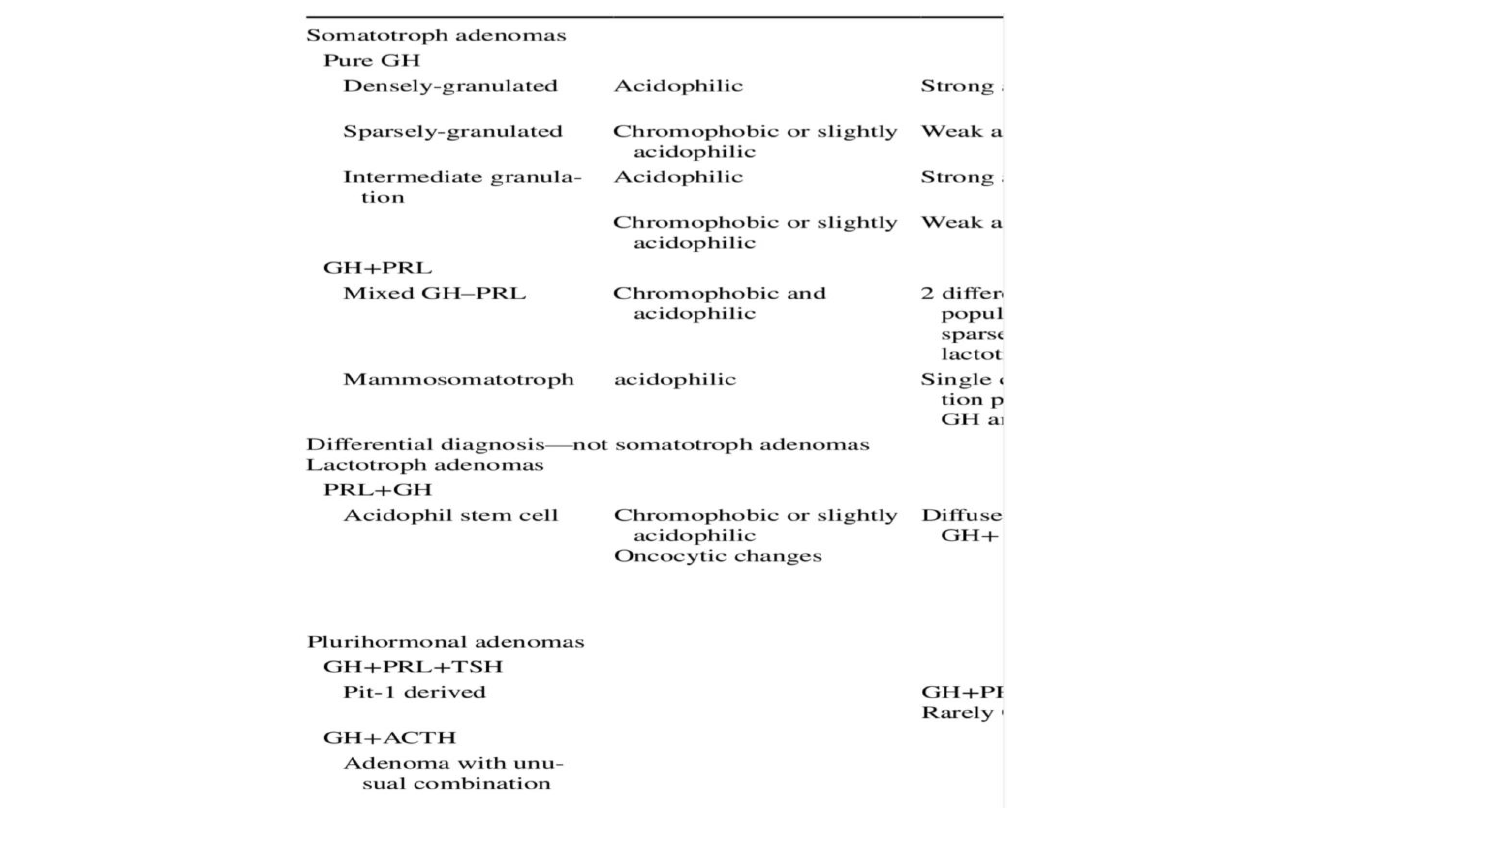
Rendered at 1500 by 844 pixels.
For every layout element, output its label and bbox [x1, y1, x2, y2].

picture [291, 13, 1007, 808]
